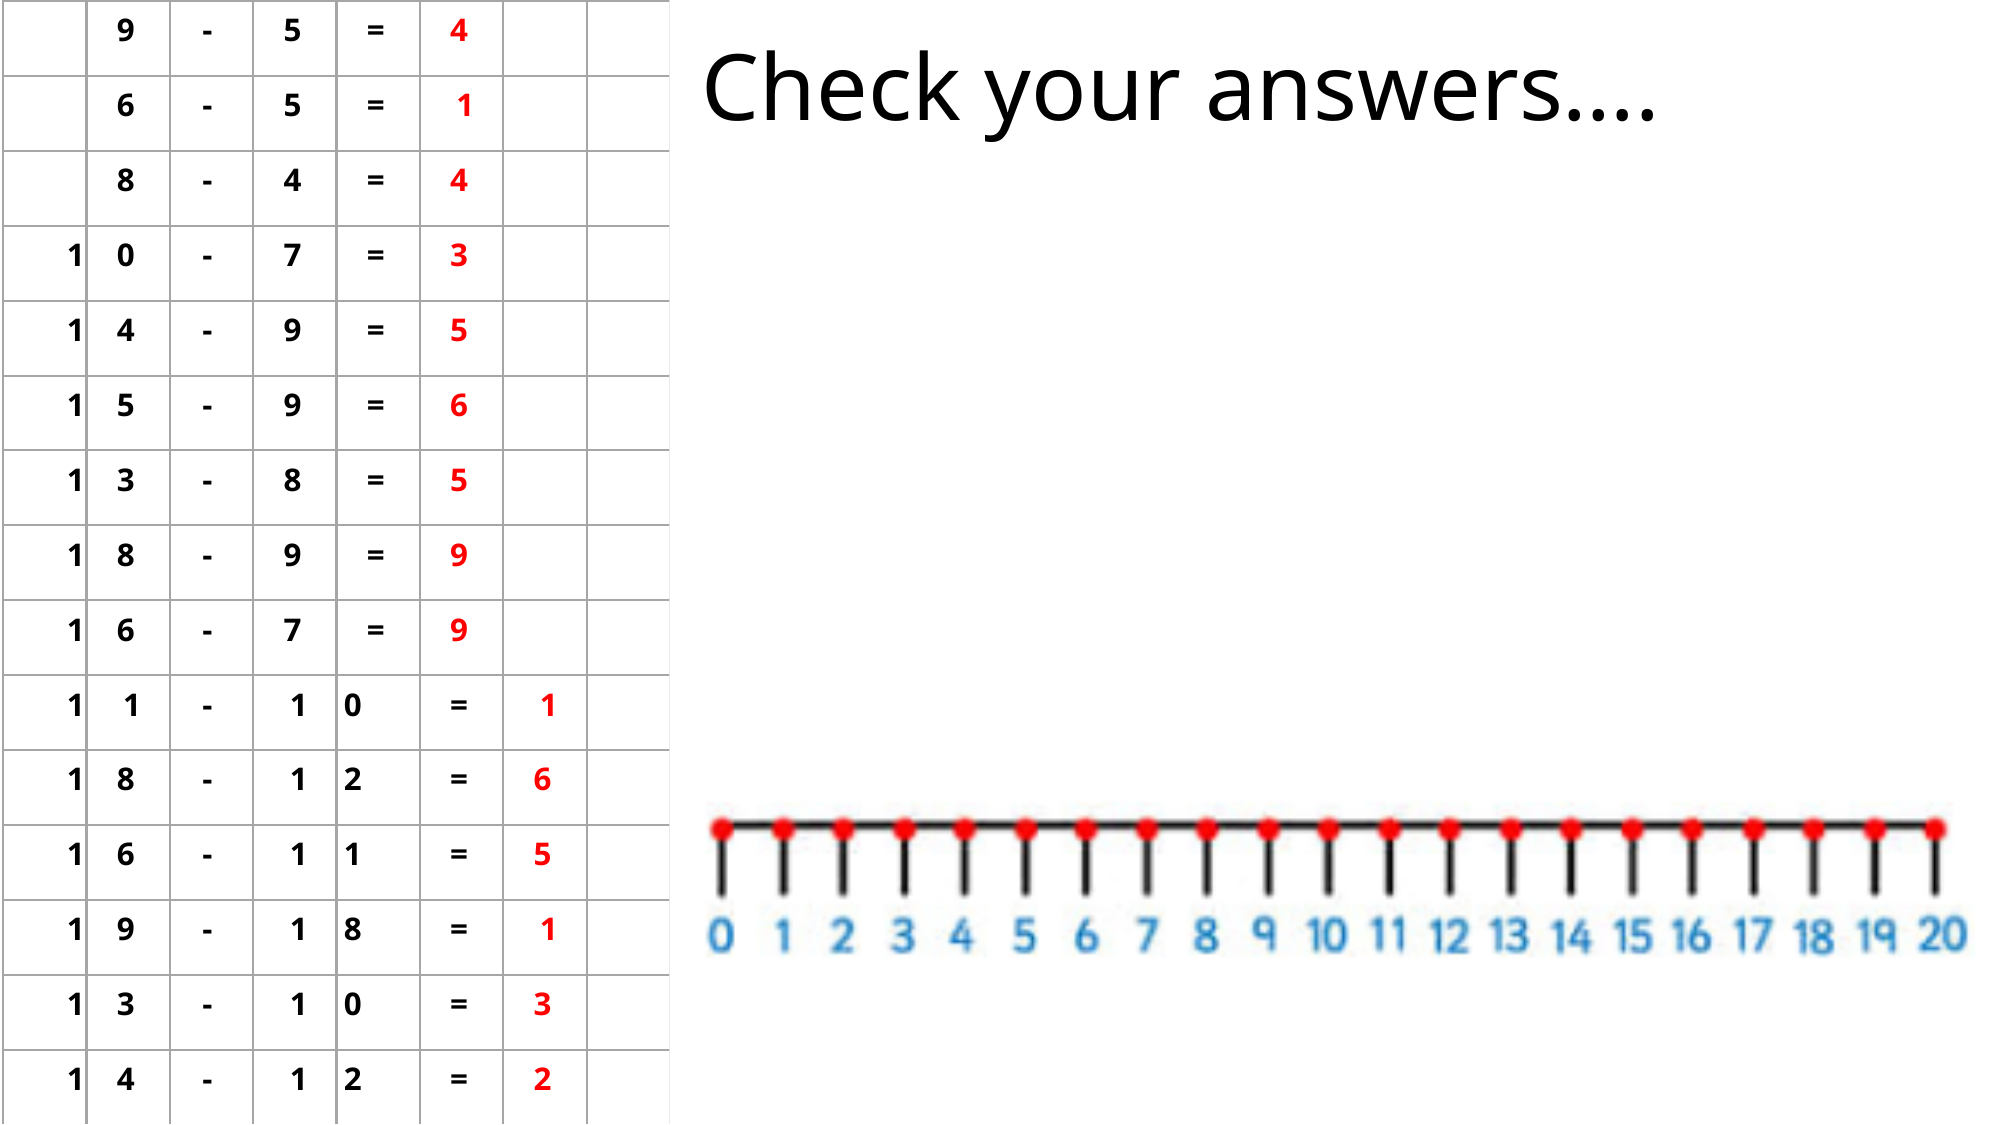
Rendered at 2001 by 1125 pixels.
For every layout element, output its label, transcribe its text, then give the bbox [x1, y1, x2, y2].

picture [2, 0, 672, 1125]
text_box Check your answers…. [687, 21, 1998, 147]
picture [687, 793, 1975, 1003]
